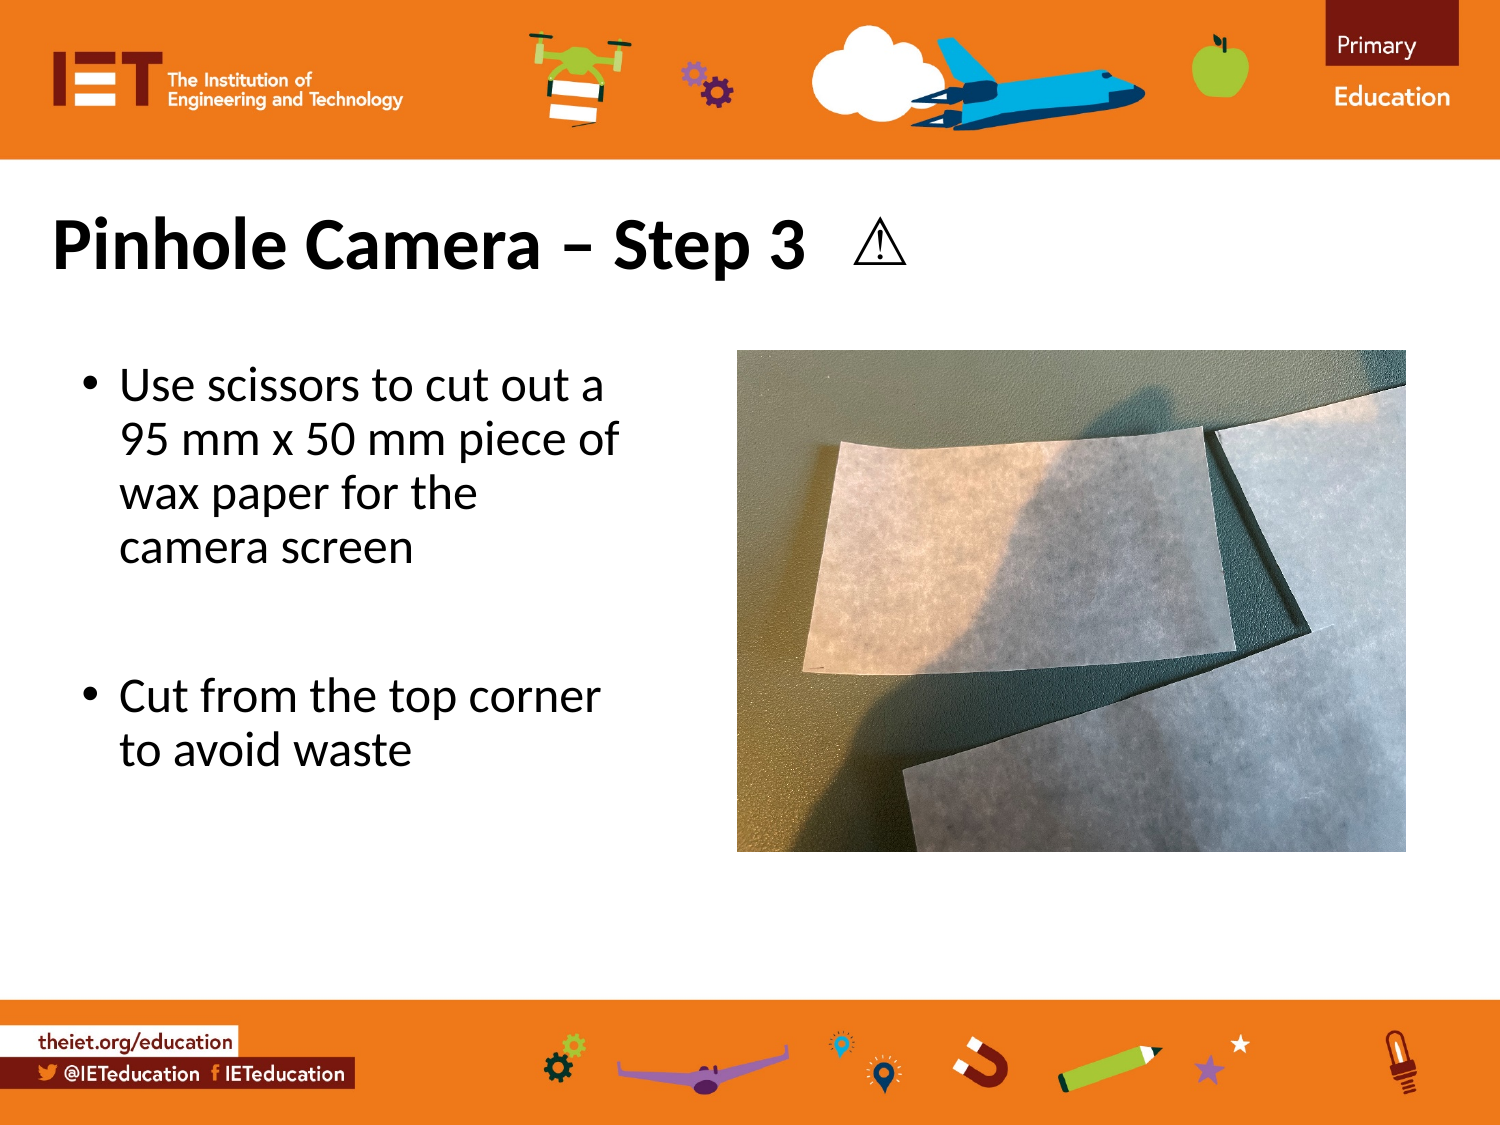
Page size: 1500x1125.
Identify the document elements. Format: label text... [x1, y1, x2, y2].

text_box ⚠ [835, 191, 937, 287]
text_box Pinhole Camera – Step 3 [37, 189, 1237, 301]
picture [0, 0, 1500, 1125]
list Use scissors to cut out a 95 mm x 50 mm piece of wax paper for the camera screen Cut from the top corner to avoid waste [66, 350, 654, 789]
